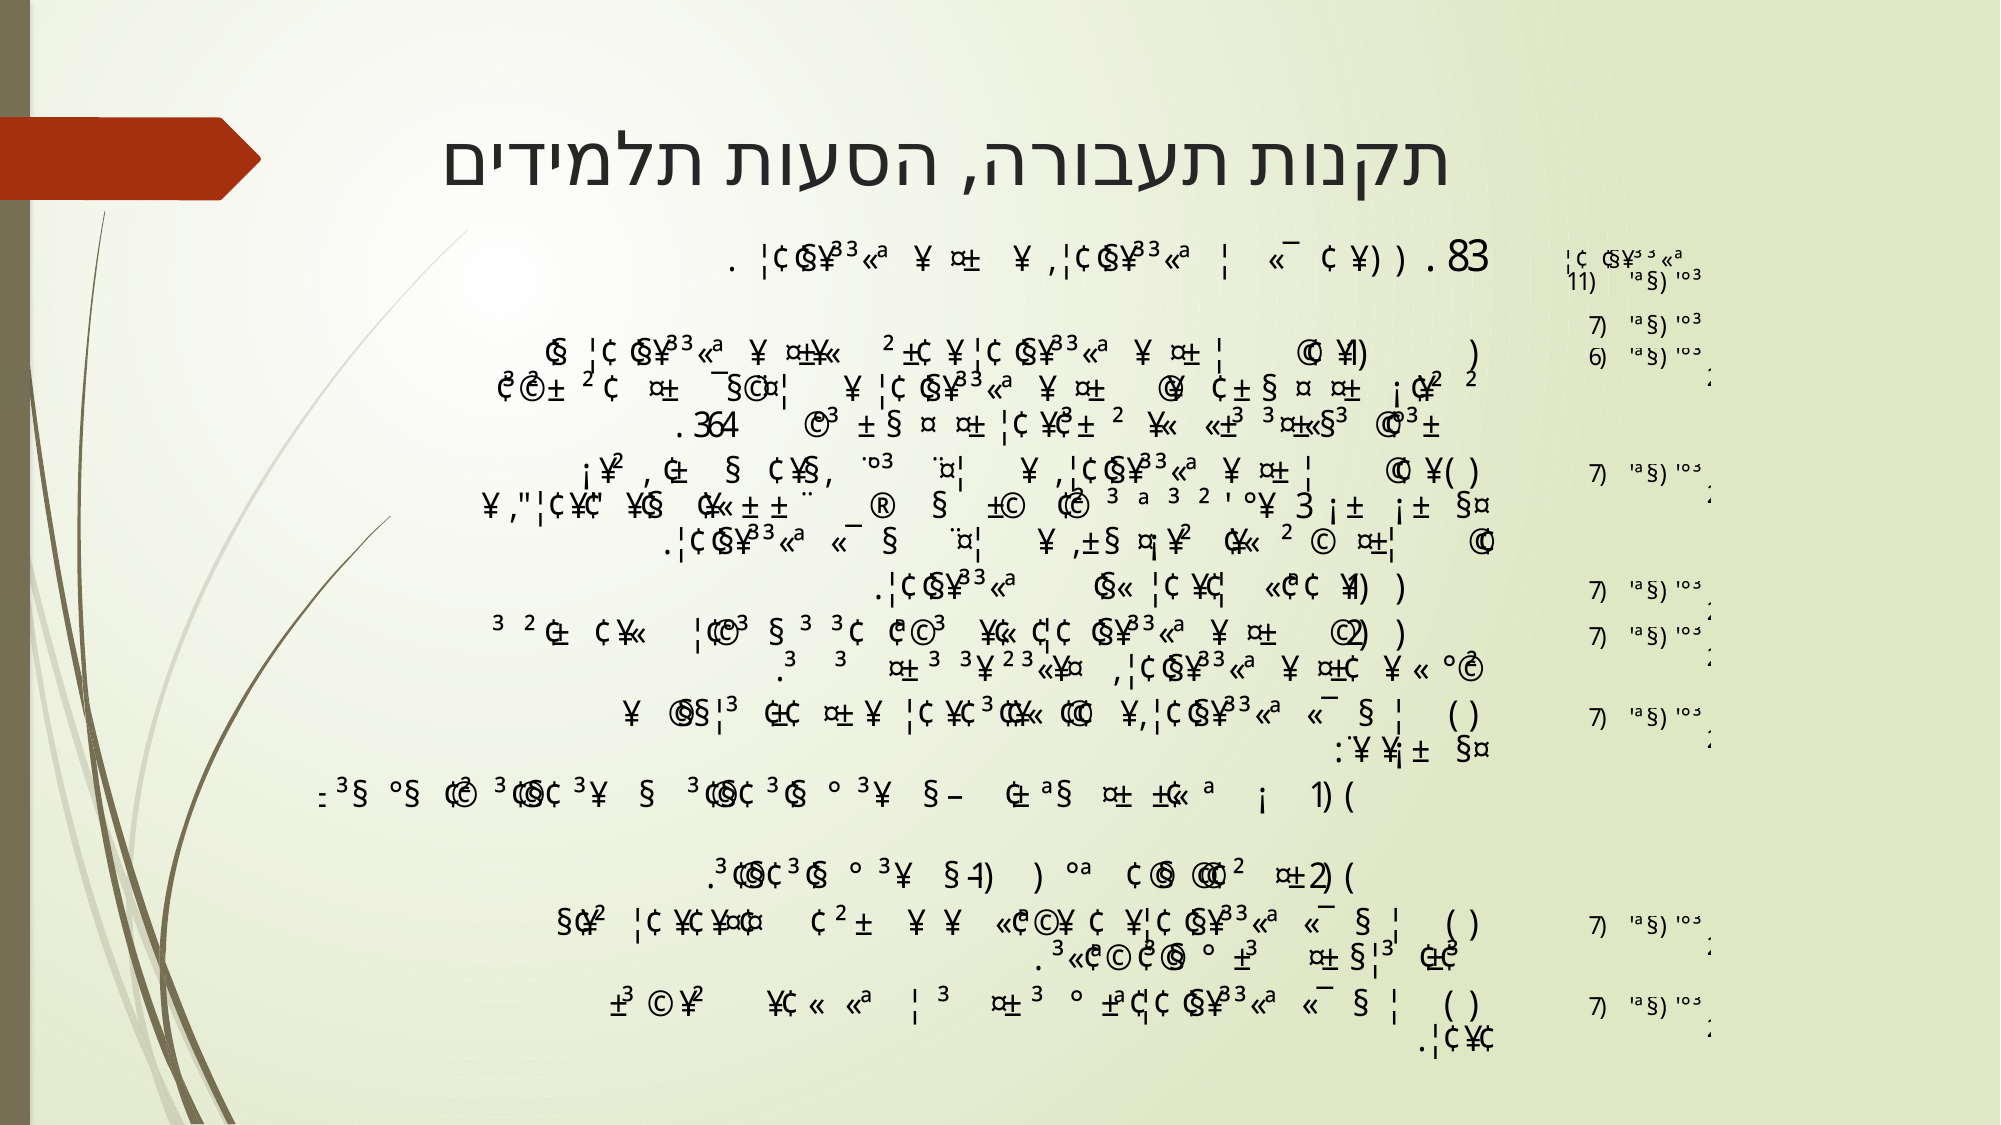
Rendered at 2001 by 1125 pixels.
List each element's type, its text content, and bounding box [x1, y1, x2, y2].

title תקנות תעבורה, הסעות תלמידים [425, 102, 1888, 313]
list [318, 227, 1711, 1059]
